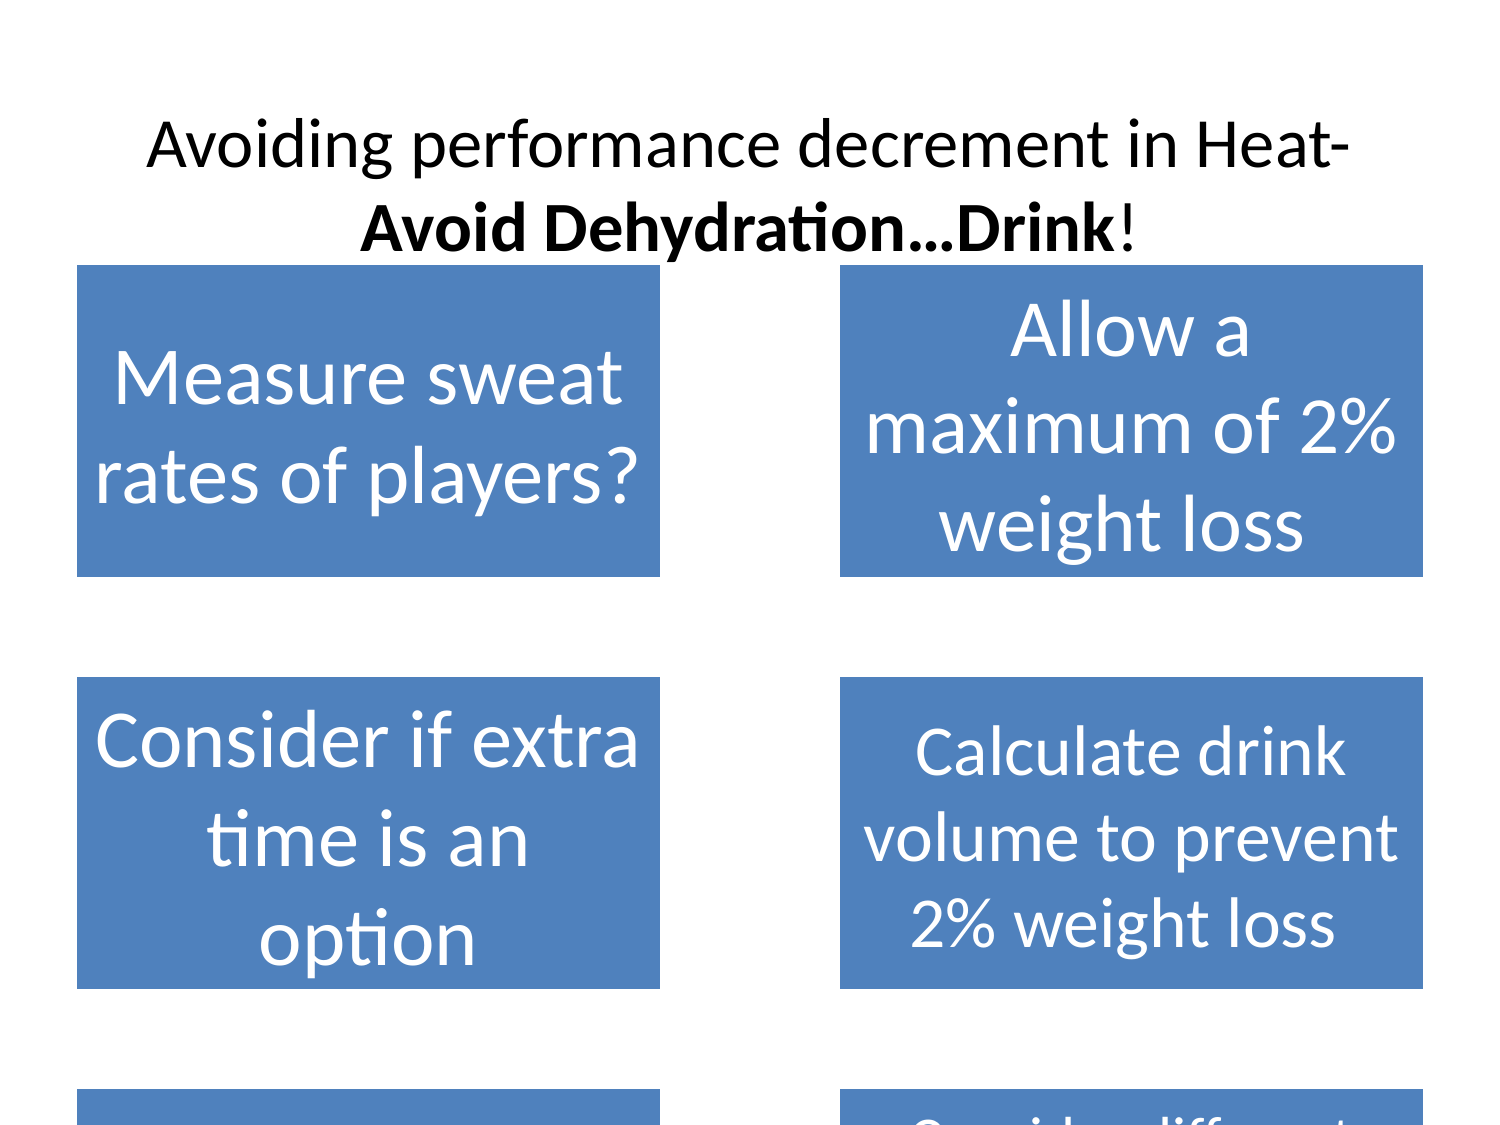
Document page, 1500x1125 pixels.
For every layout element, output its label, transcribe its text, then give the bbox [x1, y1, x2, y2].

title Avoiding performance decrement in Heat- Avoid Dehydration…Drink! [75, 87, 1425, 260]
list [74, 262, 1426, 1006]
